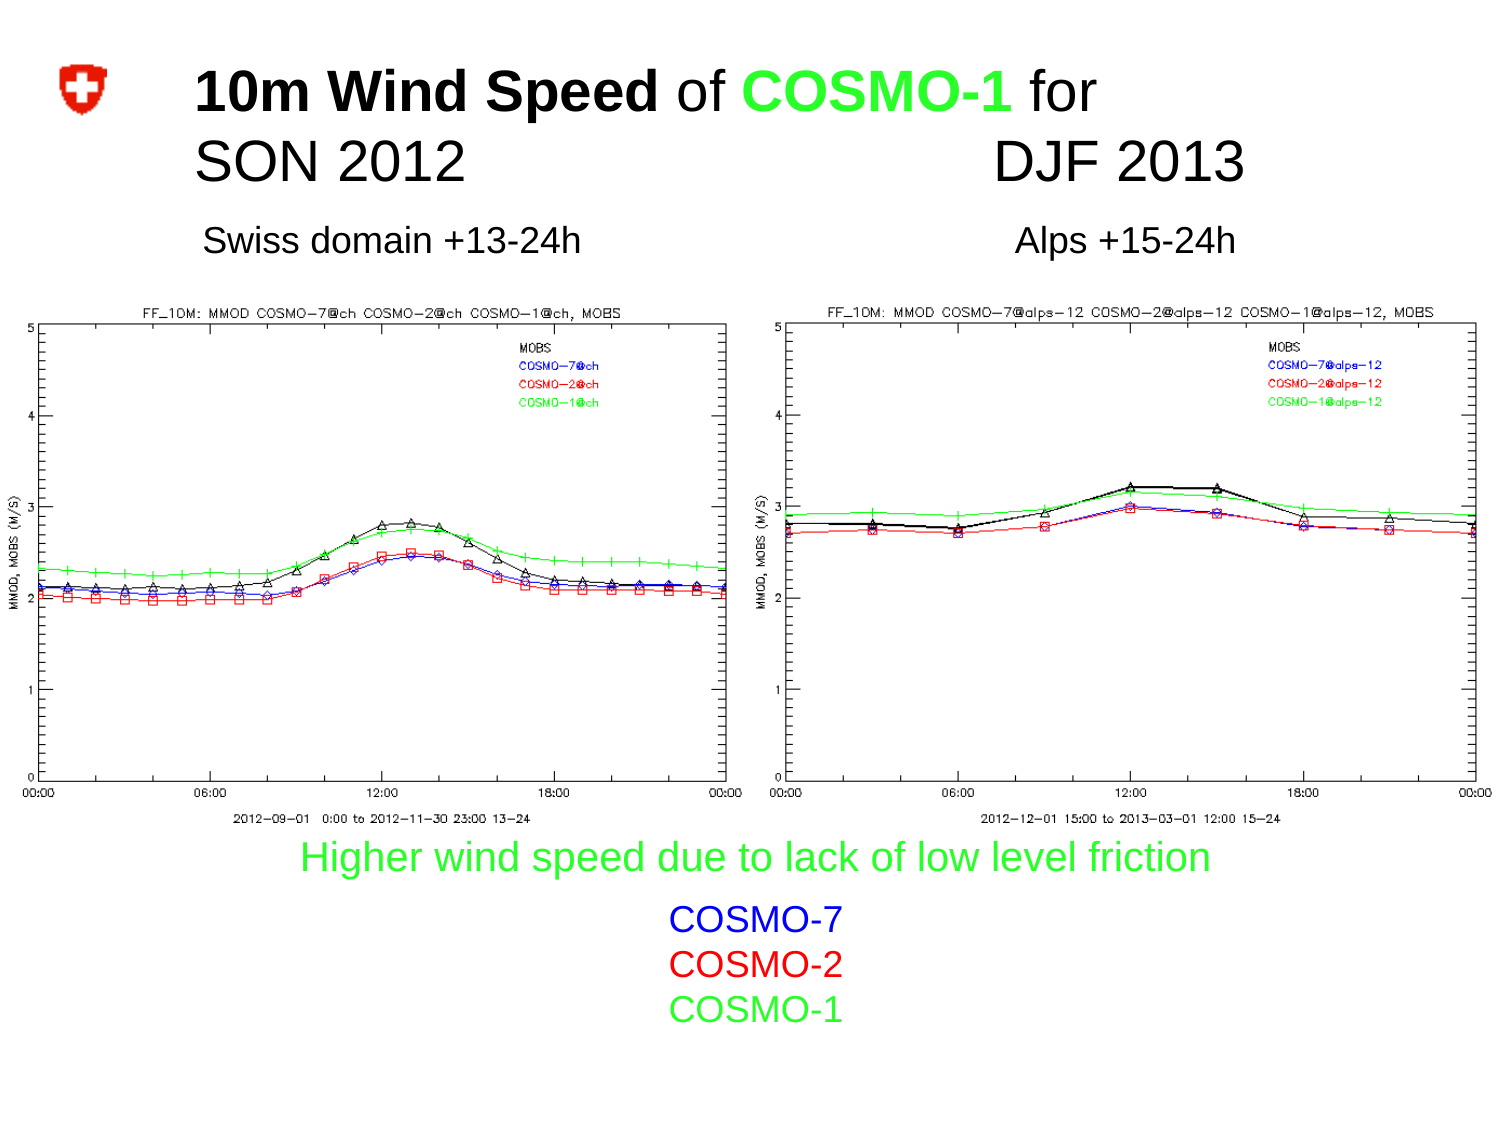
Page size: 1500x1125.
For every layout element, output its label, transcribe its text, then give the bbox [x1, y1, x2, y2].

text_box Alps +15-24h [775, 208, 1476, 269]
text_box COSMO-7 COSMO-2 COSMO-1 [653, 887, 859, 1038]
text_box Higher wind speed due to lack of low level friction [76, 830, 1436, 888]
picture [3, 304, 746, 823]
picture [751, 303, 1496, 823]
text_box 10m Wind Speed of COSMO-1 for SON 2012 DJF 2013 [194, 53, 1419, 208]
text_box Swiss domain +13-24h [50, 208, 734, 269]
picture [58, 63, 107, 118]
